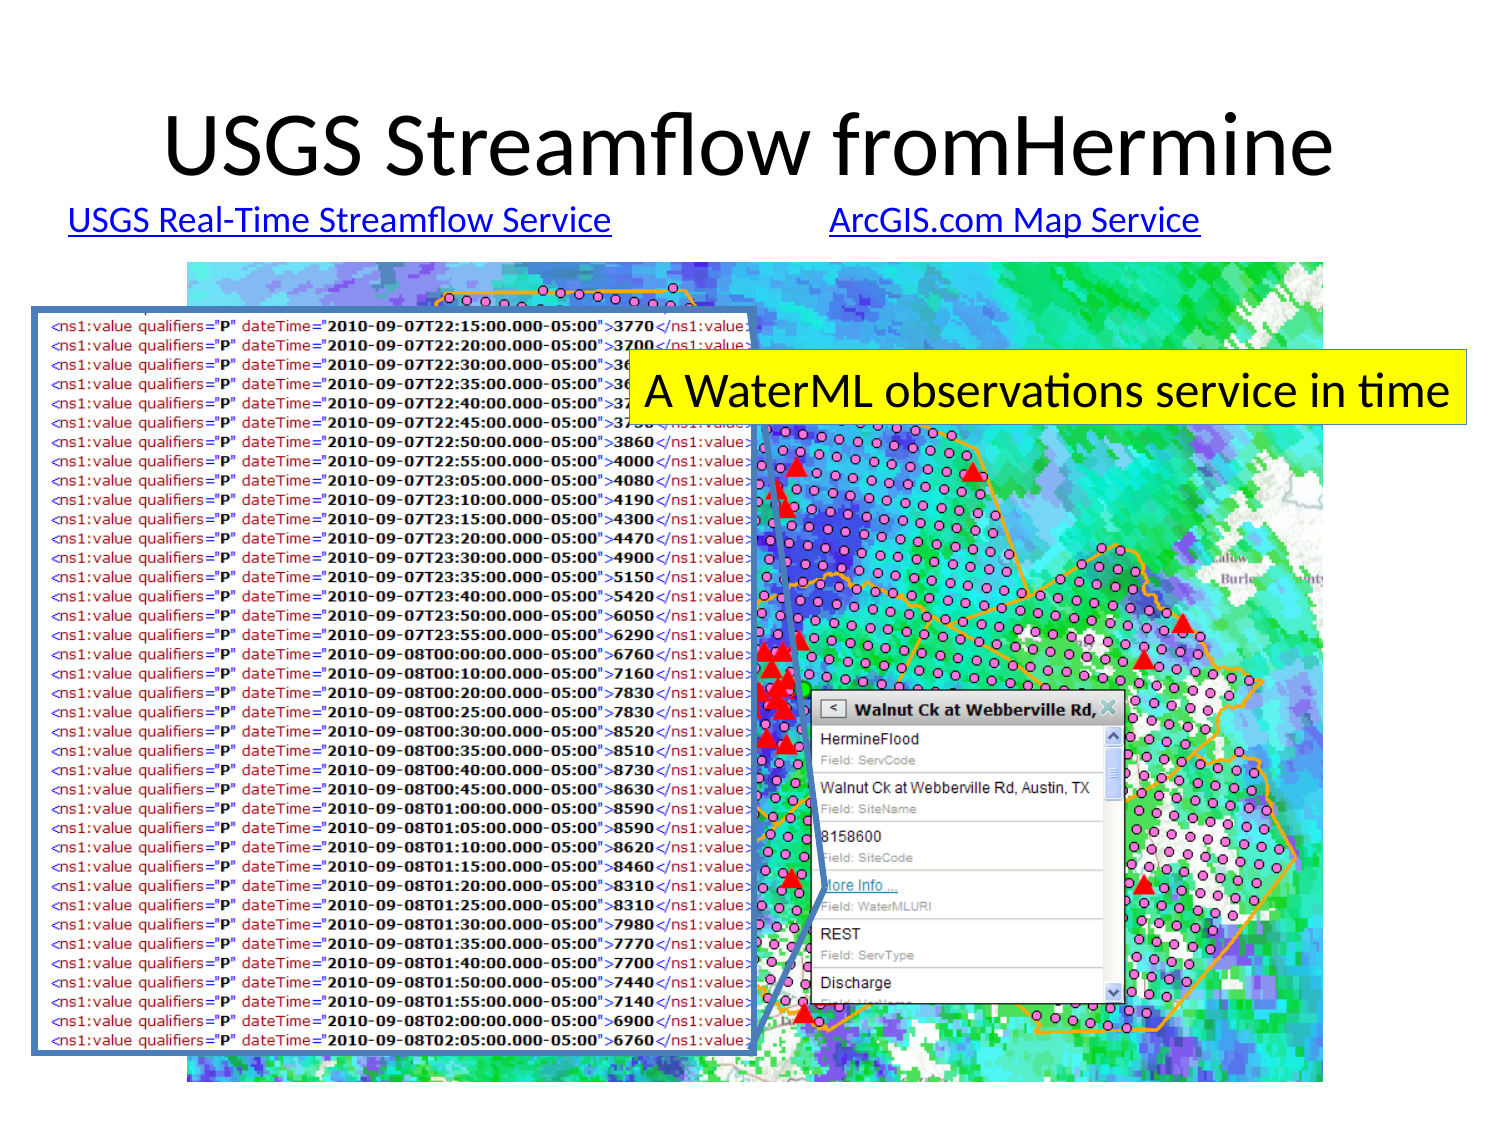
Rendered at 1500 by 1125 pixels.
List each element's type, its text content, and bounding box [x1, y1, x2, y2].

title USGS Streamflow fromHermine [75, 45, 1425, 185]
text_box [37, 187, 1471, 1051]
picture [187, 1051, 1323, 1082]
